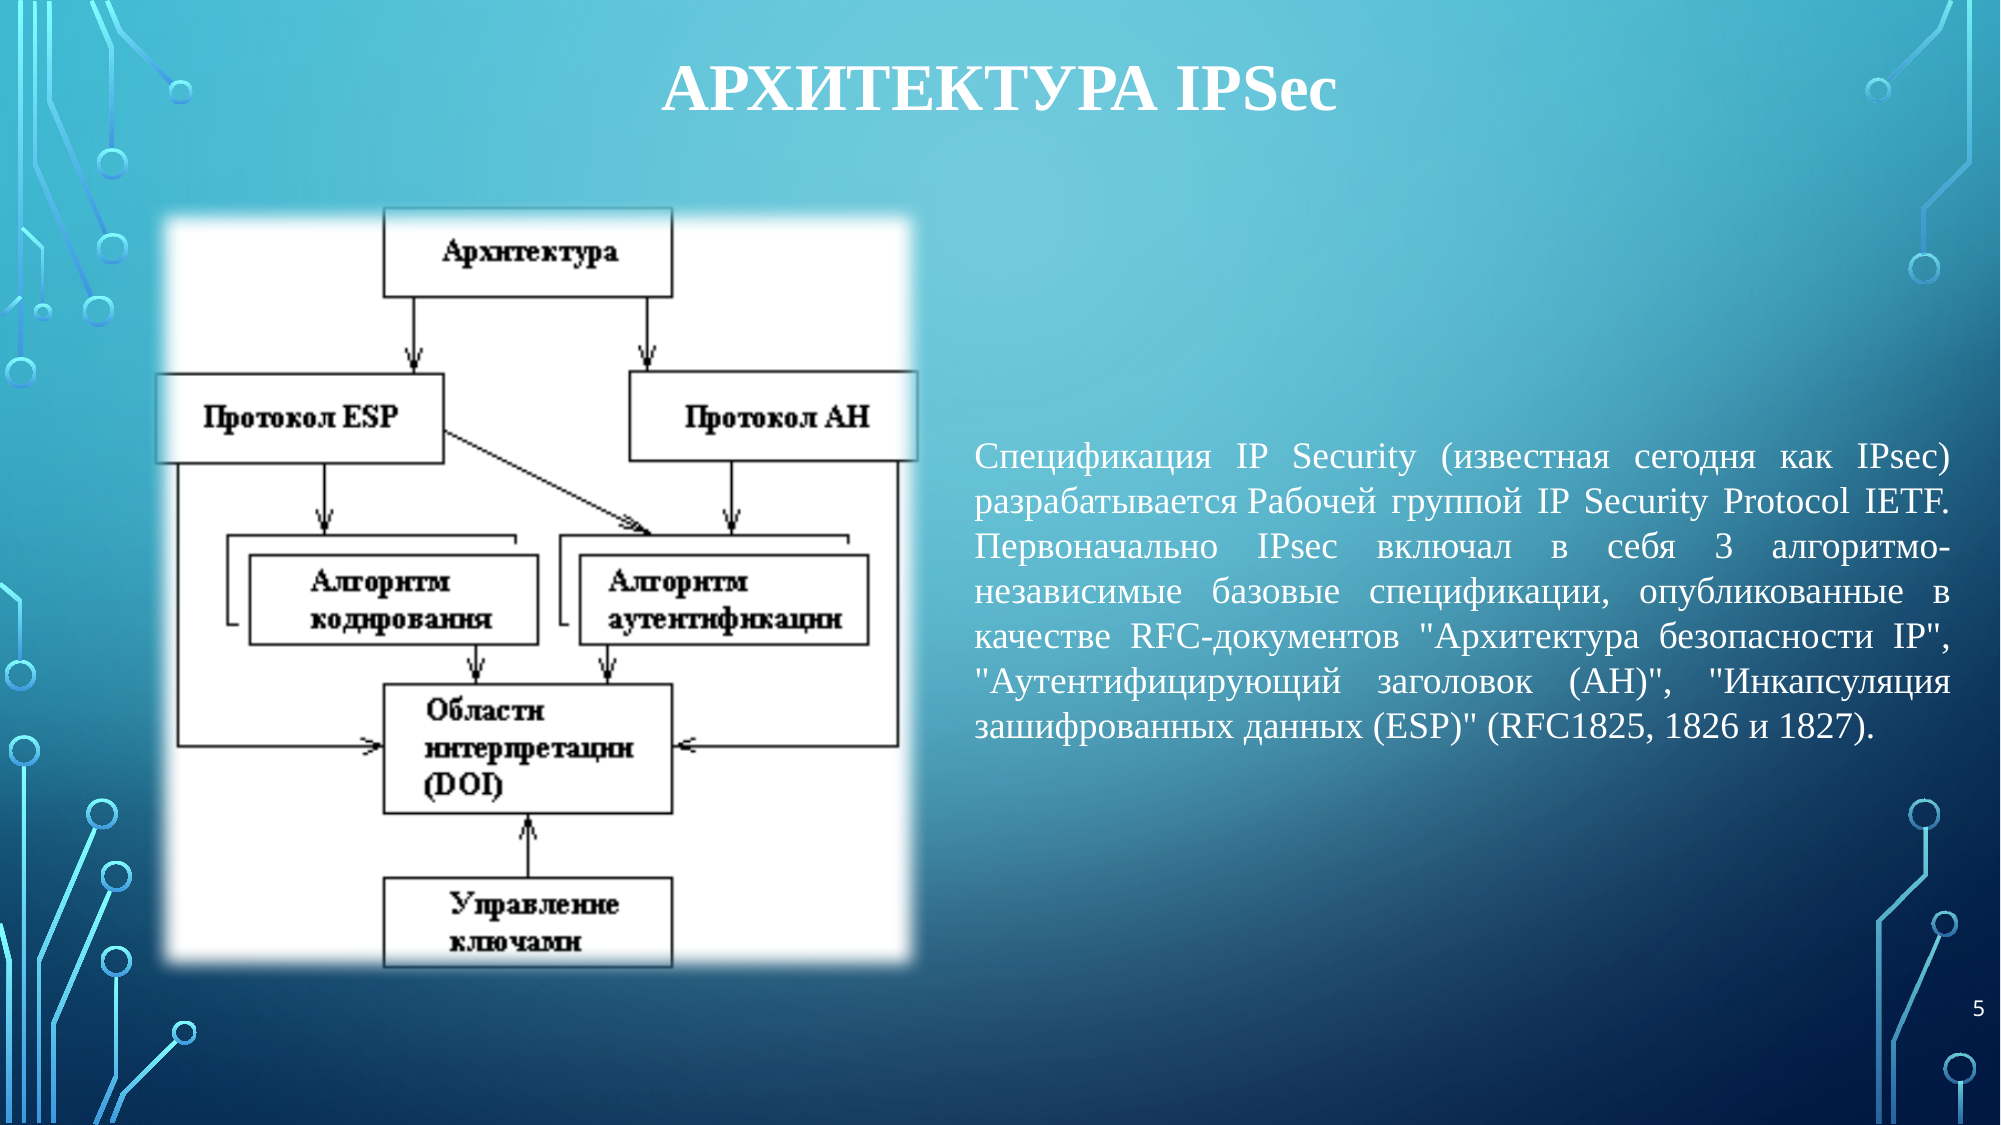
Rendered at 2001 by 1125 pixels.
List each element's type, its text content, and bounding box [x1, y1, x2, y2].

title Архитектура IPSec [187, 0, 1813, 178]
picture [146, 199, 929, 982]
slide_number 5 [1873, 979, 2000, 1040]
text_box Спецификация IP Security (известная сегодня как IPsec) разрабатывается Рабочей группой IP Security Protocol IETF. Первоначально IPsec включал в себя 3 алгоритмо-независимые базовые спецификации, опубликованные в качестве RFC-документов "Архитектура безопасности IP", "Аутентифицирующий заголовок (AH)", "Инкапсуляция зашифрованных данных (ESP)" (RFC1825, 1826 и 1827). [959, 423, 1967, 754]
